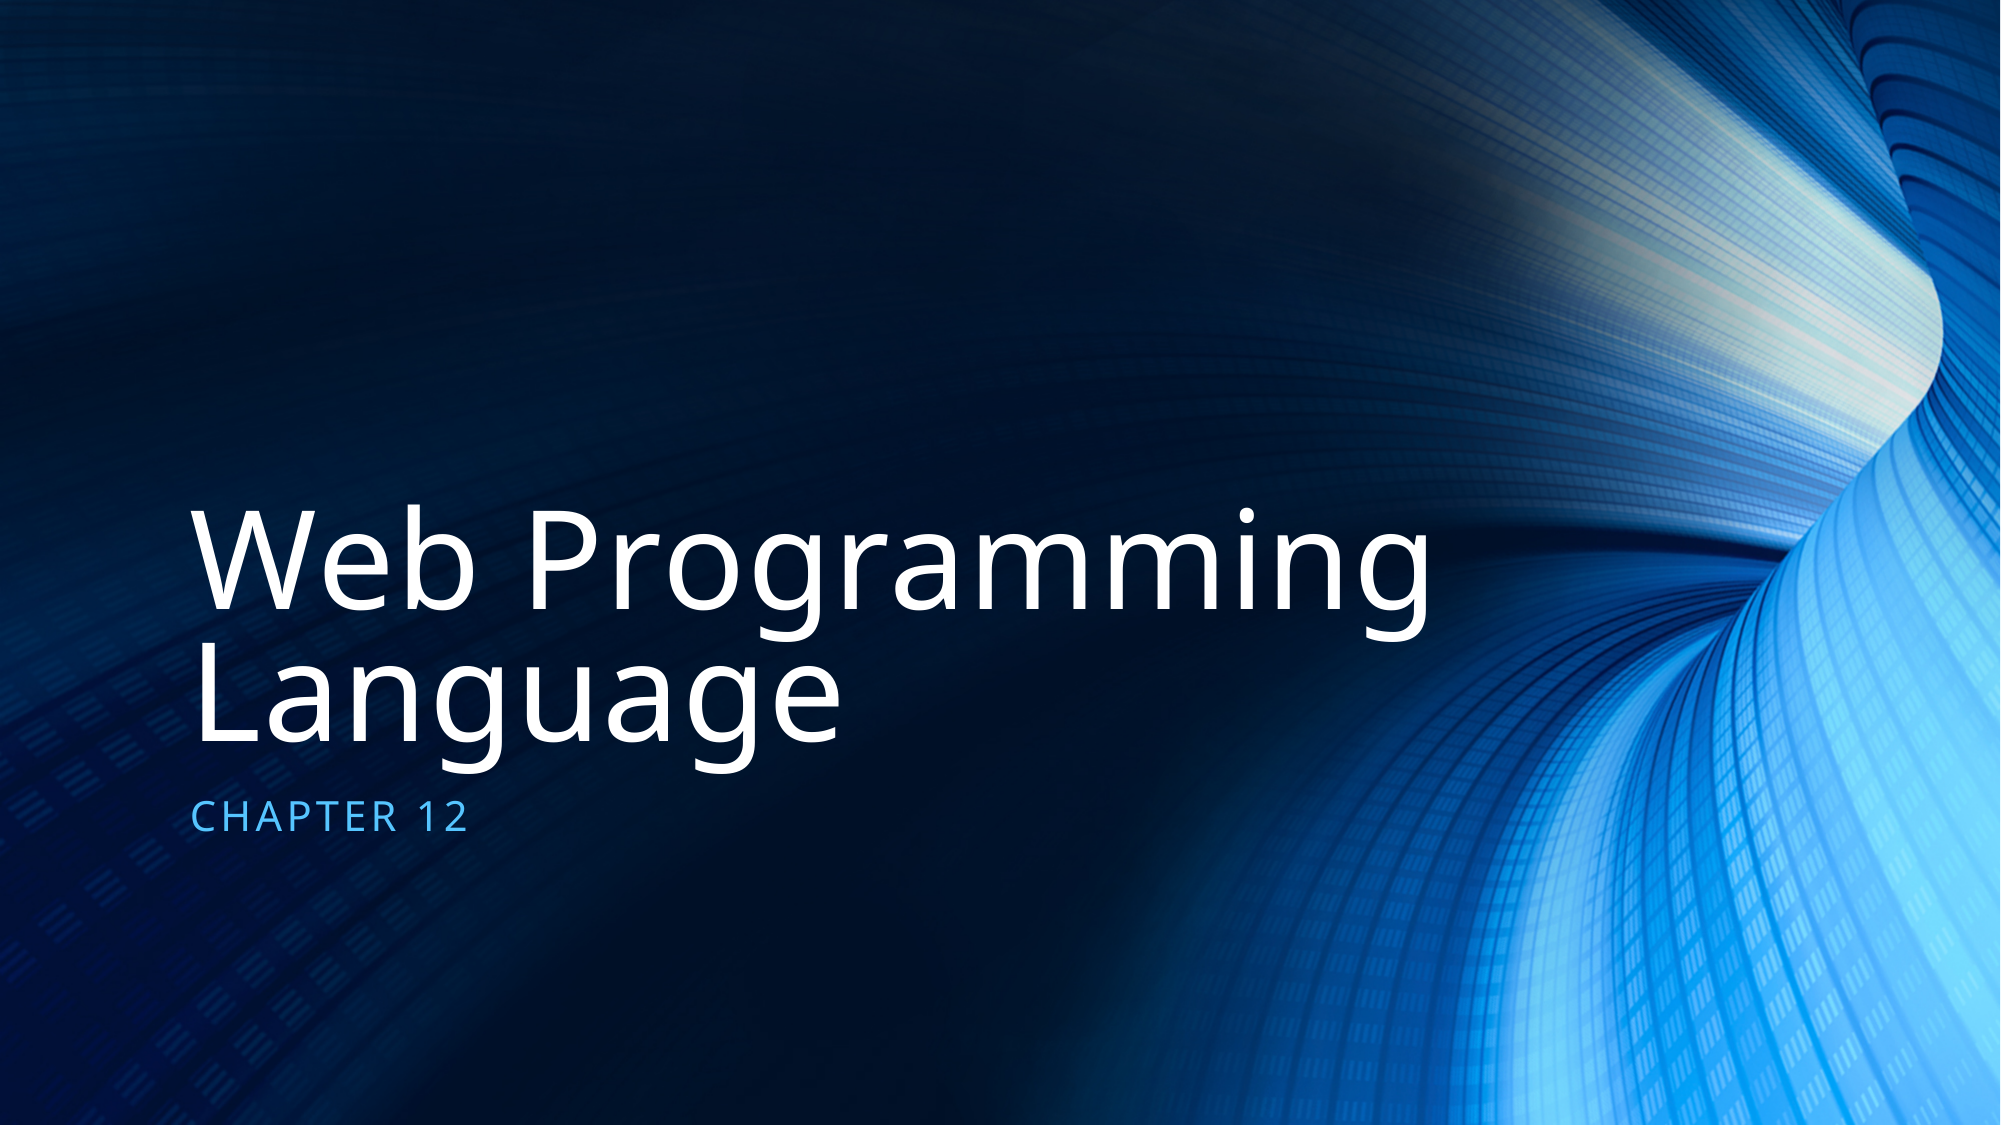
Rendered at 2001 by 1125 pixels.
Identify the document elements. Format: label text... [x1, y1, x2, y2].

title Web Programming Language [174, 299, 1526, 775]
subtitle Chapter 12 [174, 787, 1526, 988]
picture [0, 0, 2001, 1125]
